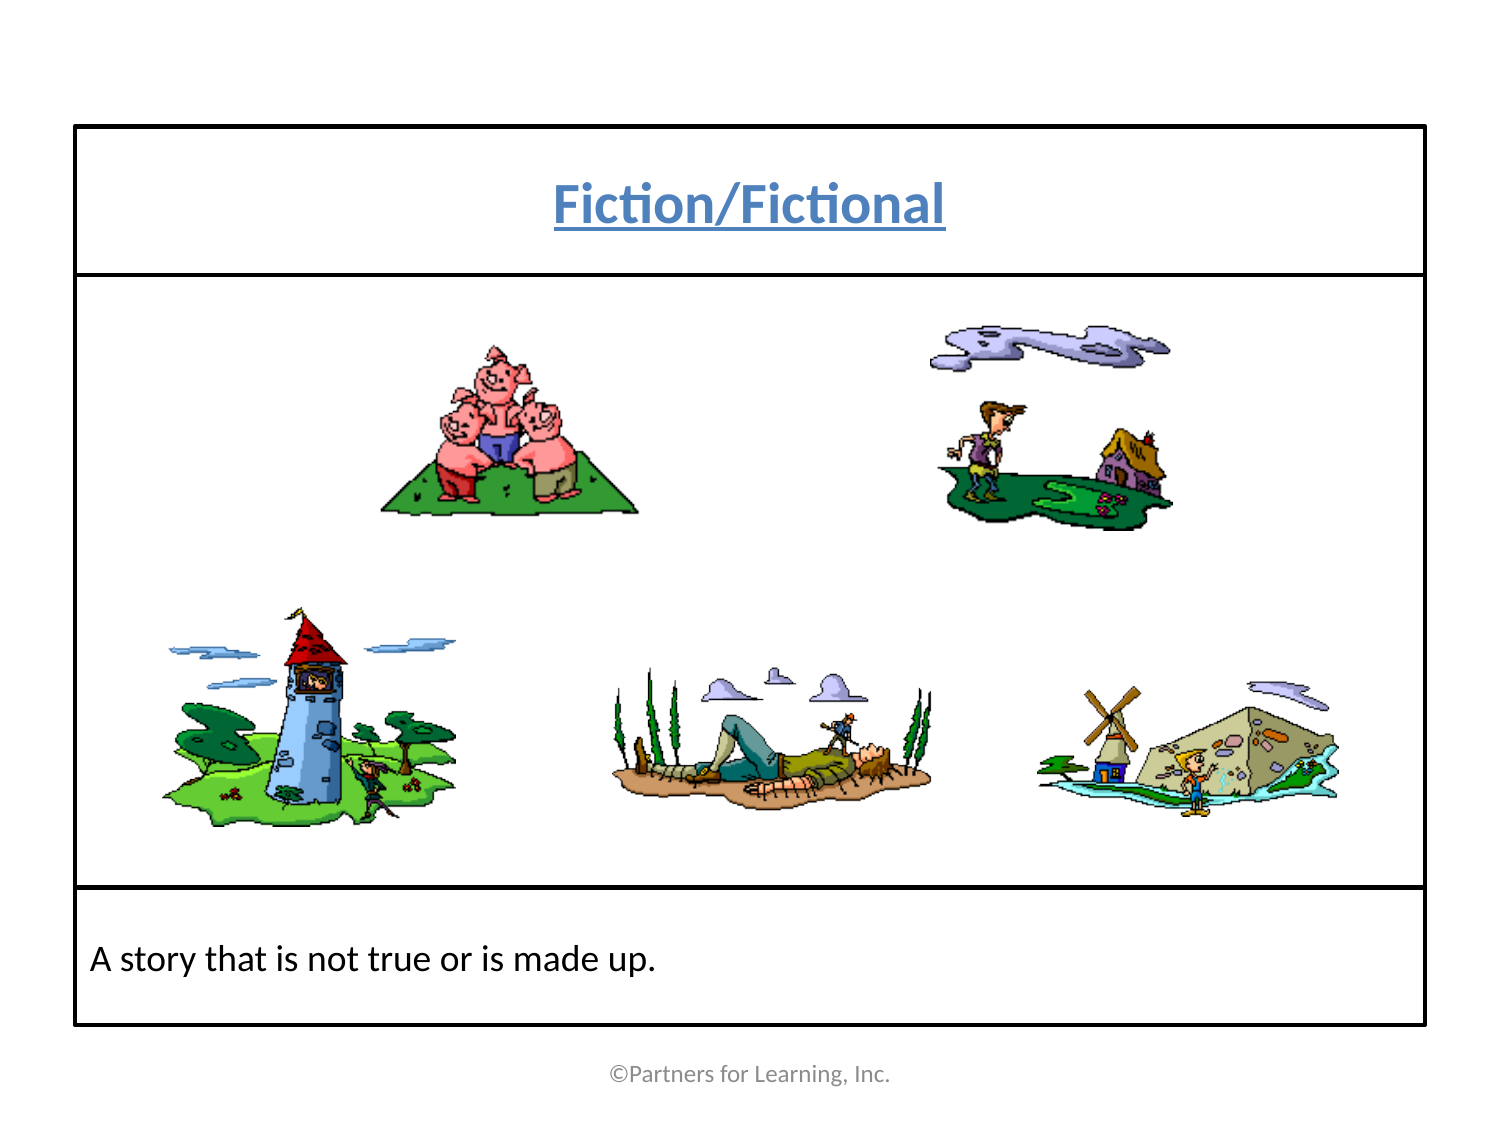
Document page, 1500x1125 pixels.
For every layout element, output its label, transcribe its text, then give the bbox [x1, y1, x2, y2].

picture [328, 307, 665, 519]
list A story that is not true or is made up. [75, 887, 1425, 1025]
list Fiction/Fictional [75, 125, 1425, 275]
picture [930, 324, 1174, 531]
picture [1037, 680, 1340, 817]
footer ©Partners for Learning, Inc. [512, 1042, 988, 1103]
picture [612, 666, 933, 817]
picture [162, 607, 456, 828]
